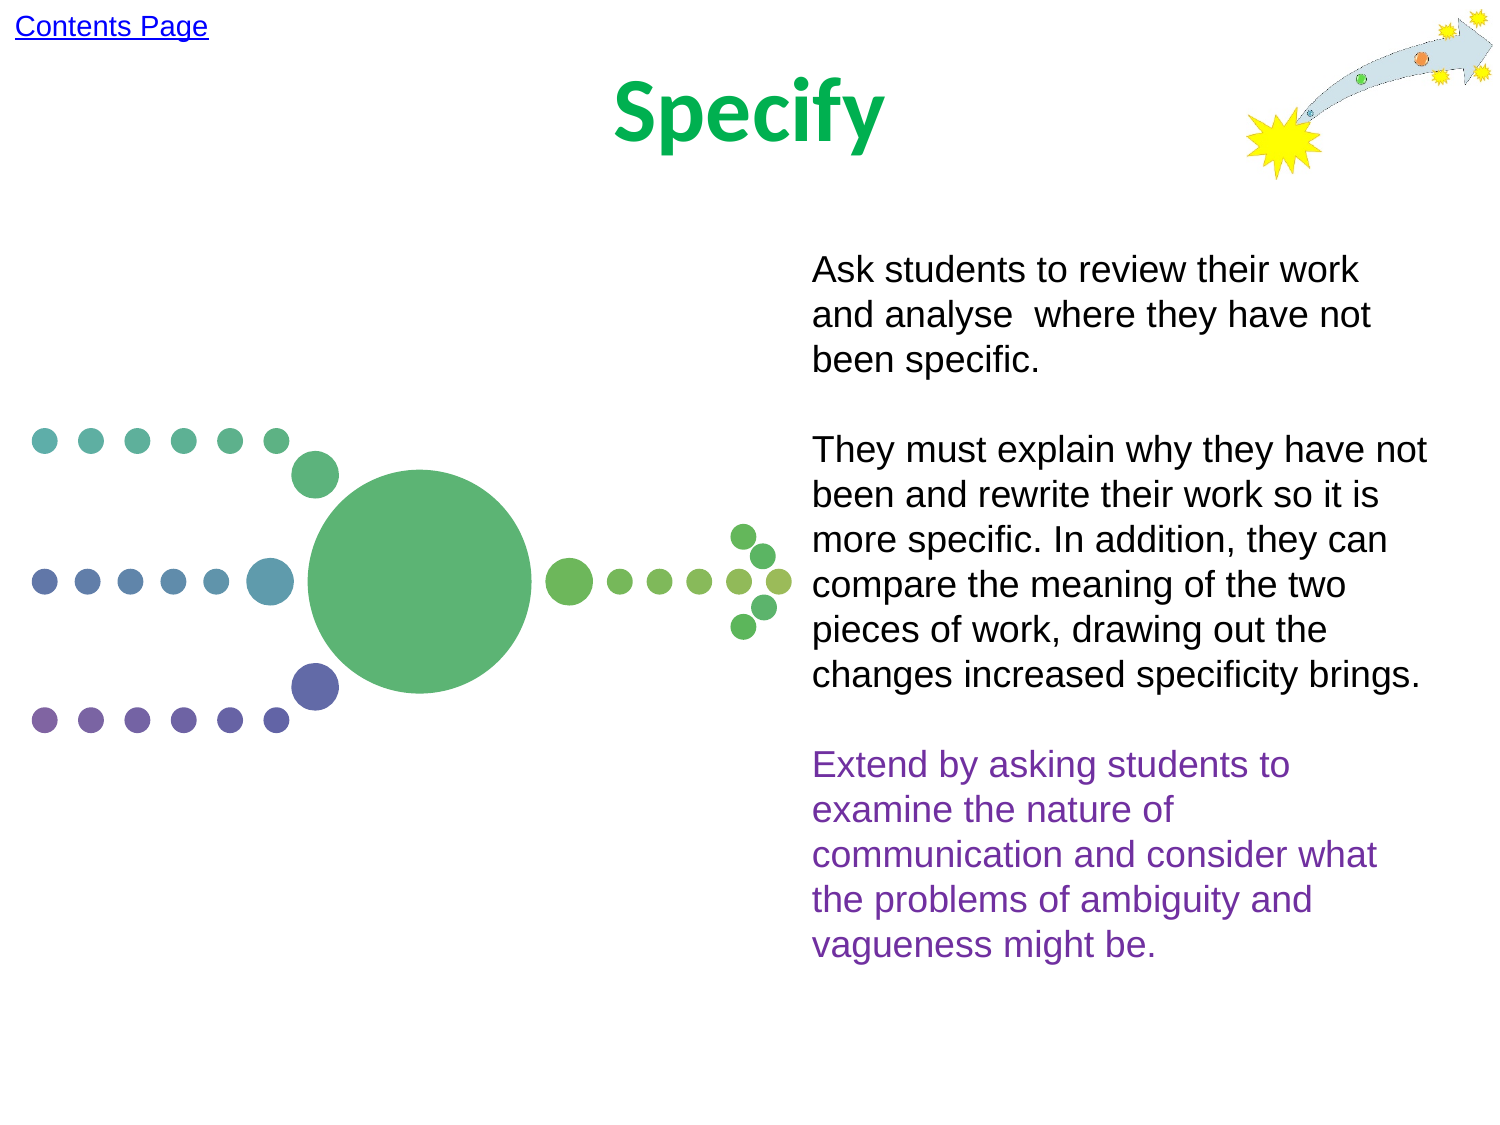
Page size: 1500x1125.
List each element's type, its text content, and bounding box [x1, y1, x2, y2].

text_box Specify [159, 42, 1240, 168]
picture [1245, 9, 1493, 180]
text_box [33, 128, 790, 977]
text_box Contents Page [0, 0, 243, 50]
text_box Ask students to review their work and analyse where they have not been specific. They must explain why they have not been and rewrite their work so it is more specific. In addition, they can compare the meaning of the two pieces of work, drawing out the changes increased specificity brings. Extend by asking students to examine the nature of communication and consider what the problems of ambiguity and vagueness might be. [797, 238, 1447, 973]
